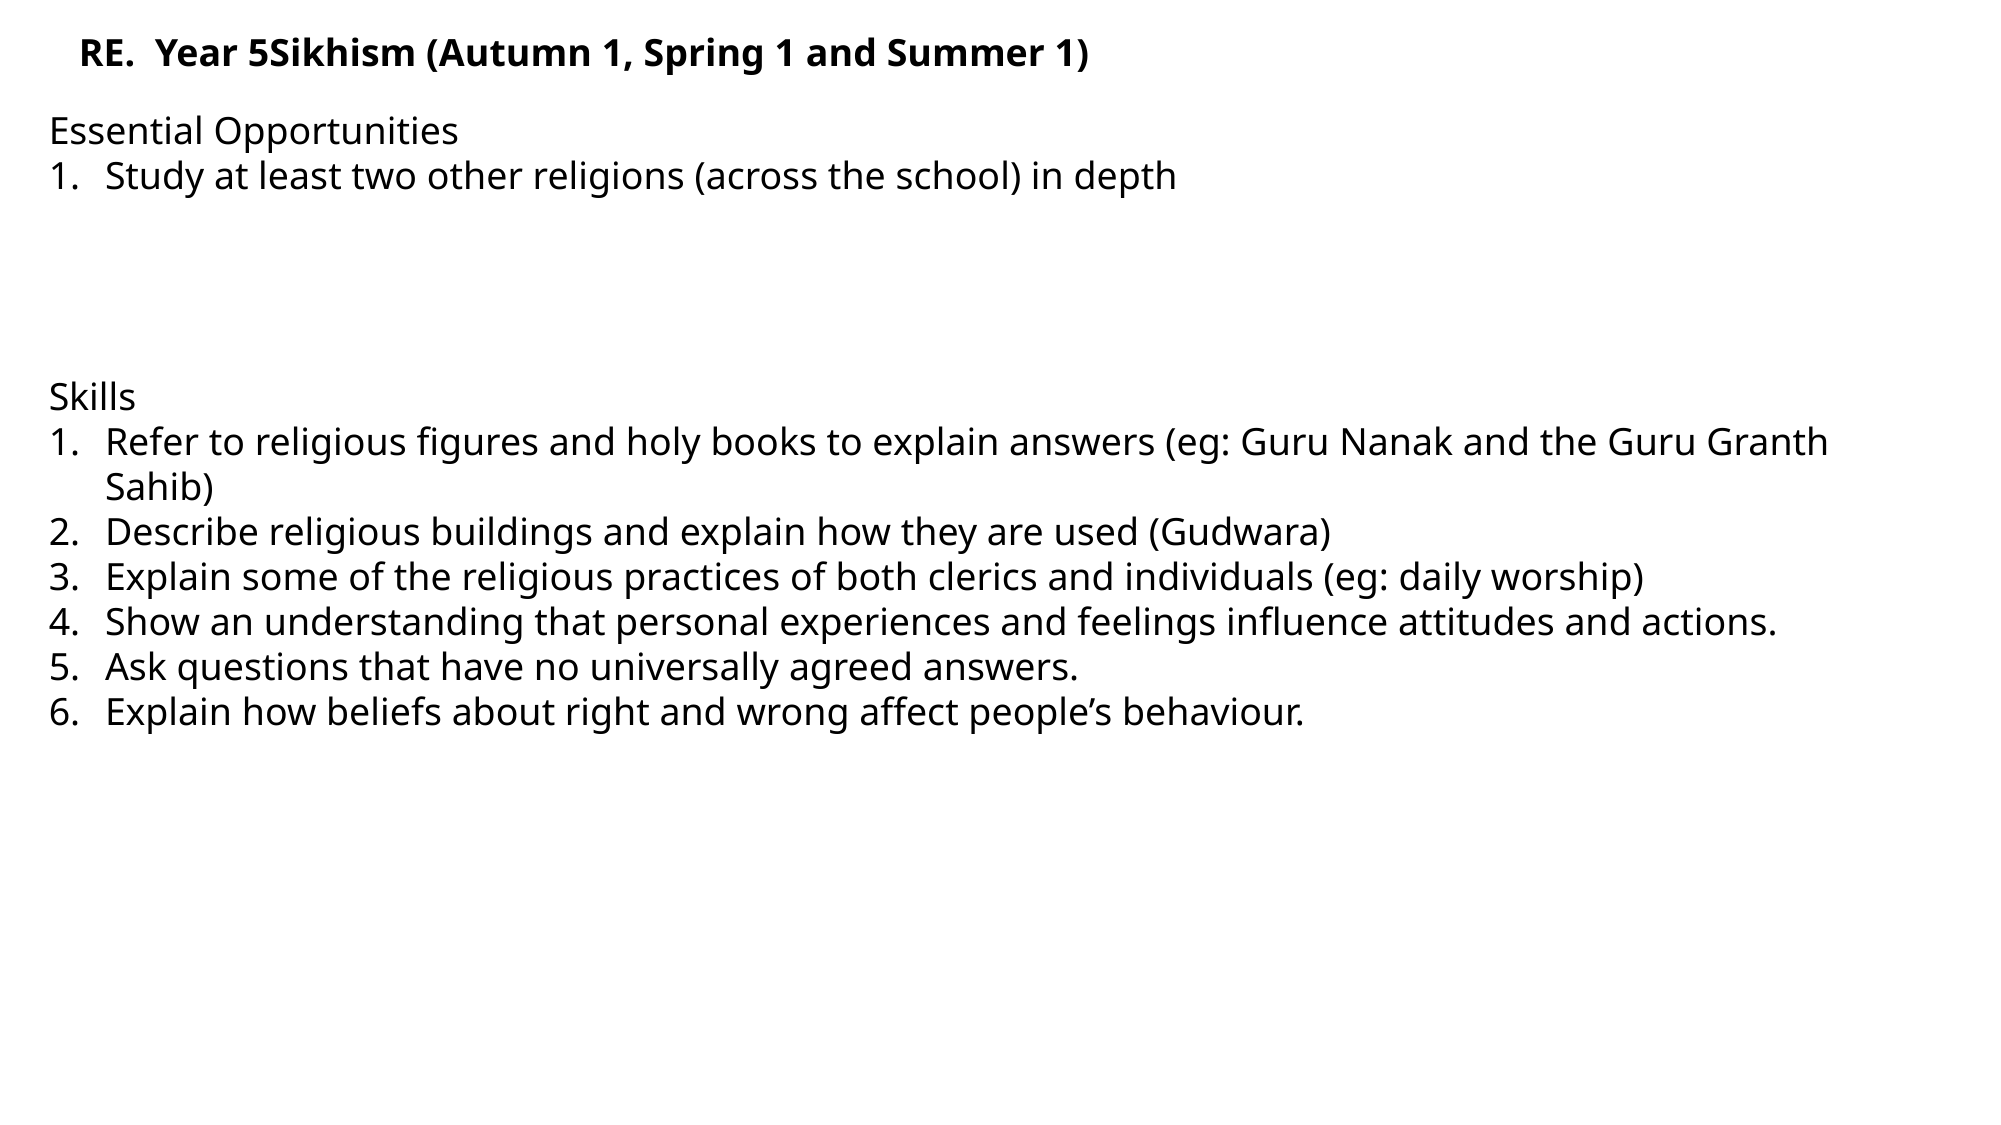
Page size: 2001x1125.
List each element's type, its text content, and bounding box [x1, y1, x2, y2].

text_box RE. Year 5Sikhism (Autumn 1, Spring 1 and Summer 1) [63, 21, 1800, 82]
text_box Skills Refer to religious figures and holy books to explain answers (eg: Guru Nanak and the Guru Granth Sahib) Describe religious buildings and explain how they are used (Gudwara) Explain some of the religious practices of both clerics and individuals (eg: daily worship) Show an understanding that personal experiences and feelings influence attitudes and actions. Ask questions that have no universally agreed answers. Explain how beliefs about right and wrong affect people’s behaviour. [33, 365, 1930, 741]
text_box Essential Opportunities Study at least two other religions (across the school) in depth [33, 99, 1930, 205]
